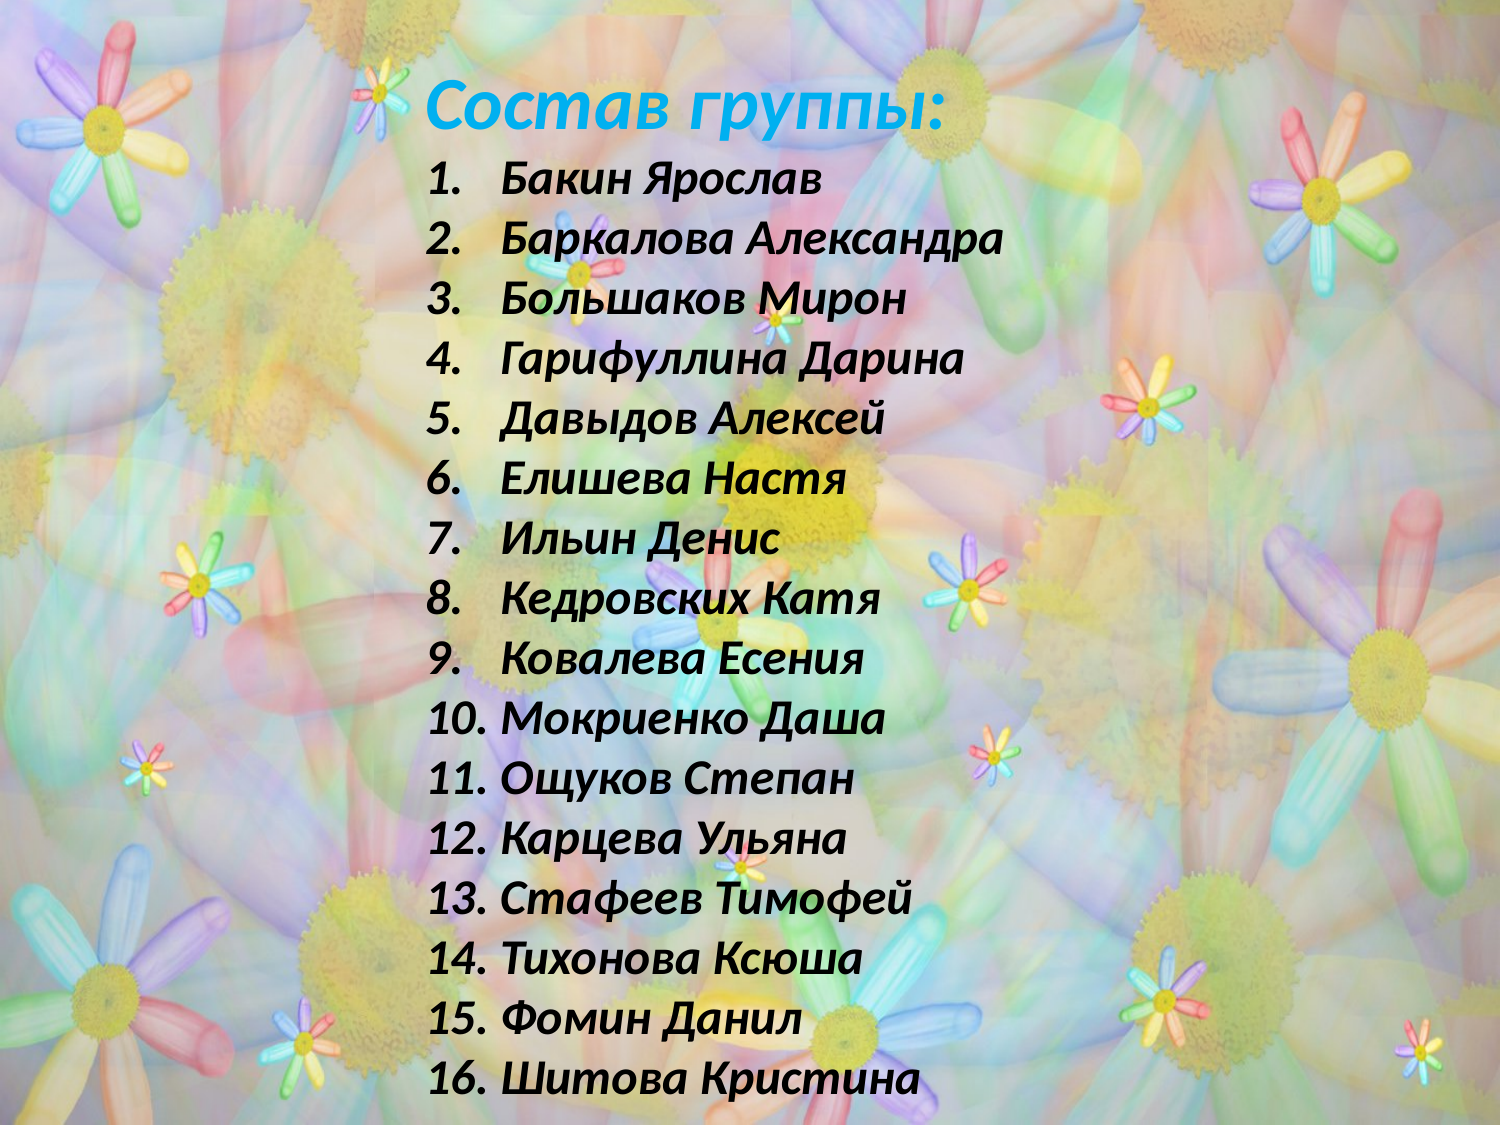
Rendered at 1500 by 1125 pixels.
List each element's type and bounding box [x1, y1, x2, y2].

list [0, 0, 1500, 1125]
